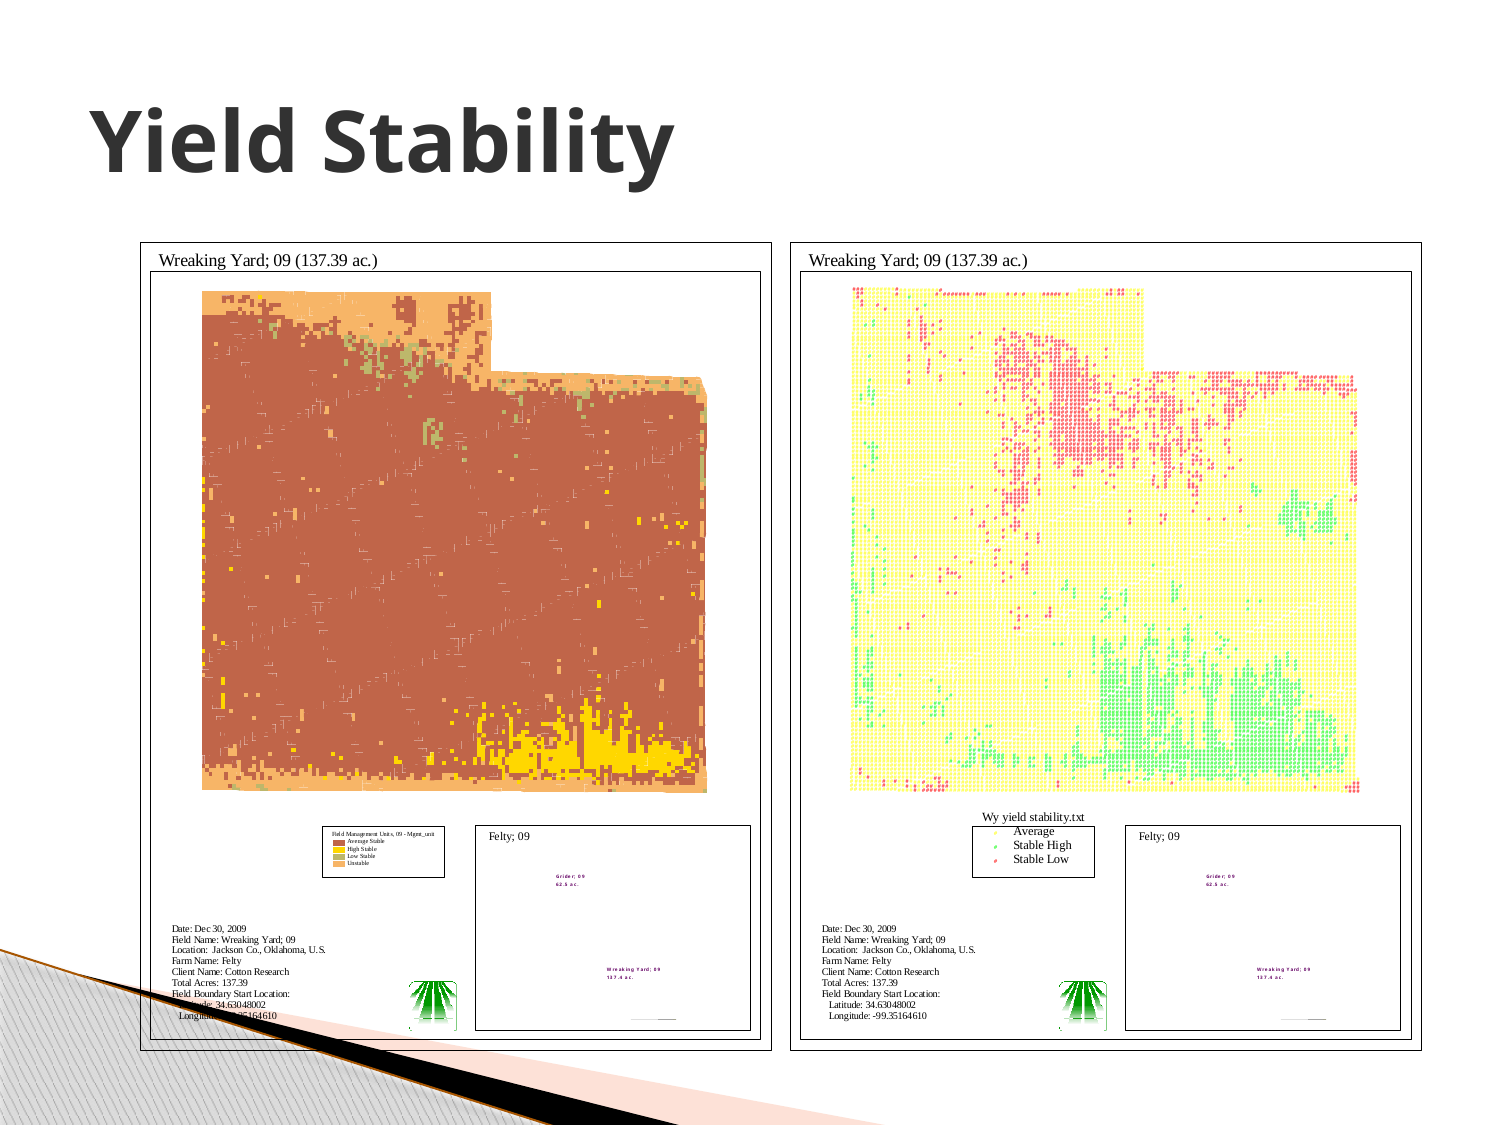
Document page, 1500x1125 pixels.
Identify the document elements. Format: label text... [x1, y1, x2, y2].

title Yield Stability [75, 45, 1425, 233]
picture [787, 237, 1426, 1063]
picture [137, 237, 776, 1063]
